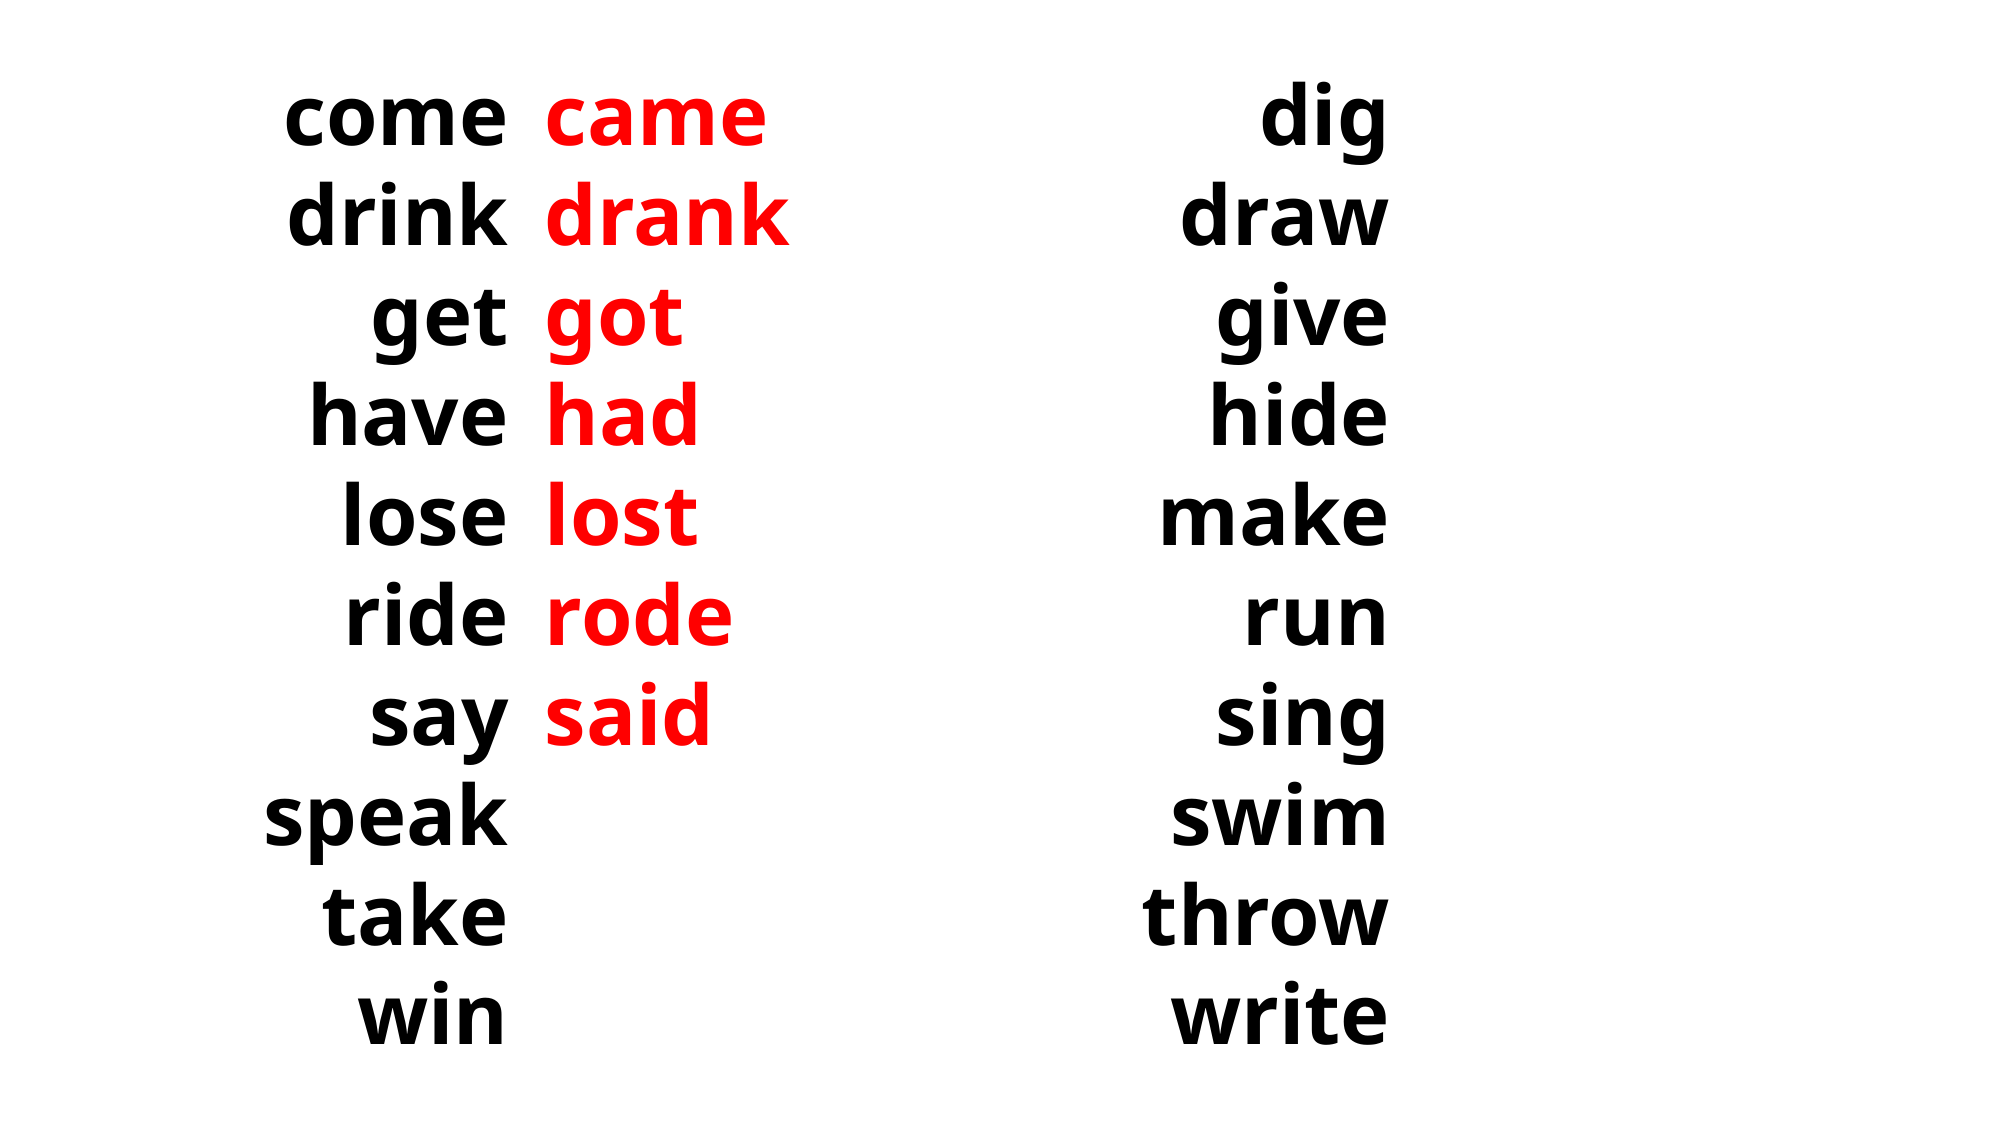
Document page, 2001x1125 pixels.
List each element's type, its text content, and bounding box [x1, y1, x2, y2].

text_box came drank got had lost rode said [508, 54, 842, 815]
text_box come drink get have lose ride say speak take win [118, 54, 524, 1115]
text_box dig draw give hide make run sing swim throw write [999, 54, 1405, 1115]
